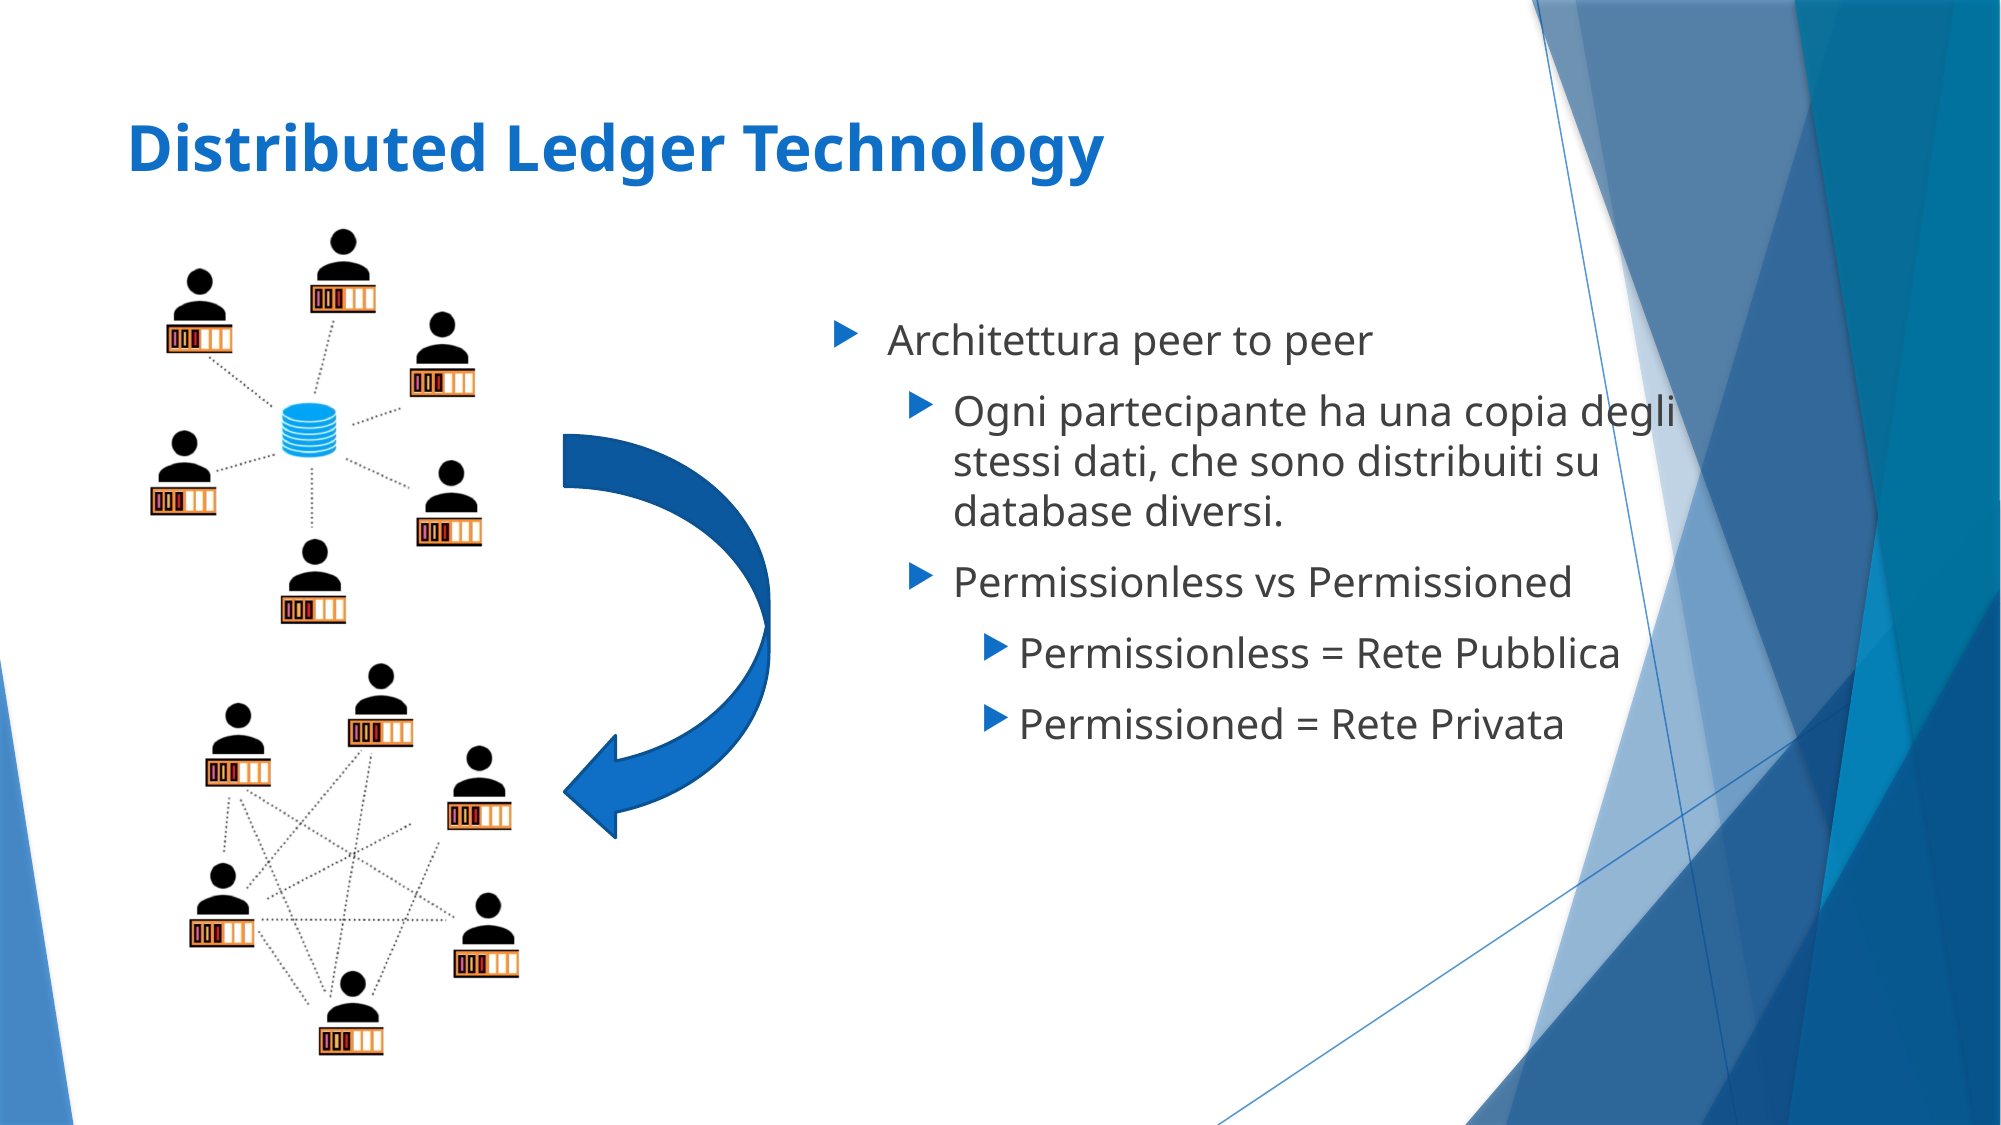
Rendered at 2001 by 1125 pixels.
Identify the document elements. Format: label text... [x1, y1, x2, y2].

picture [110, 223, 542, 1079]
text_box [562, 433, 771, 840]
title Distributed Ledger Technology [111, 99, 1474, 269]
list Architettura peer to peer Ogni partecipante ha una copia degli stessi dati, che sono distribuiti su database diversi. Permissionless vs Permissioned Permissionless = Rete Pubblica Permissioned = Rete Privata [816, 306, 1692, 885]
